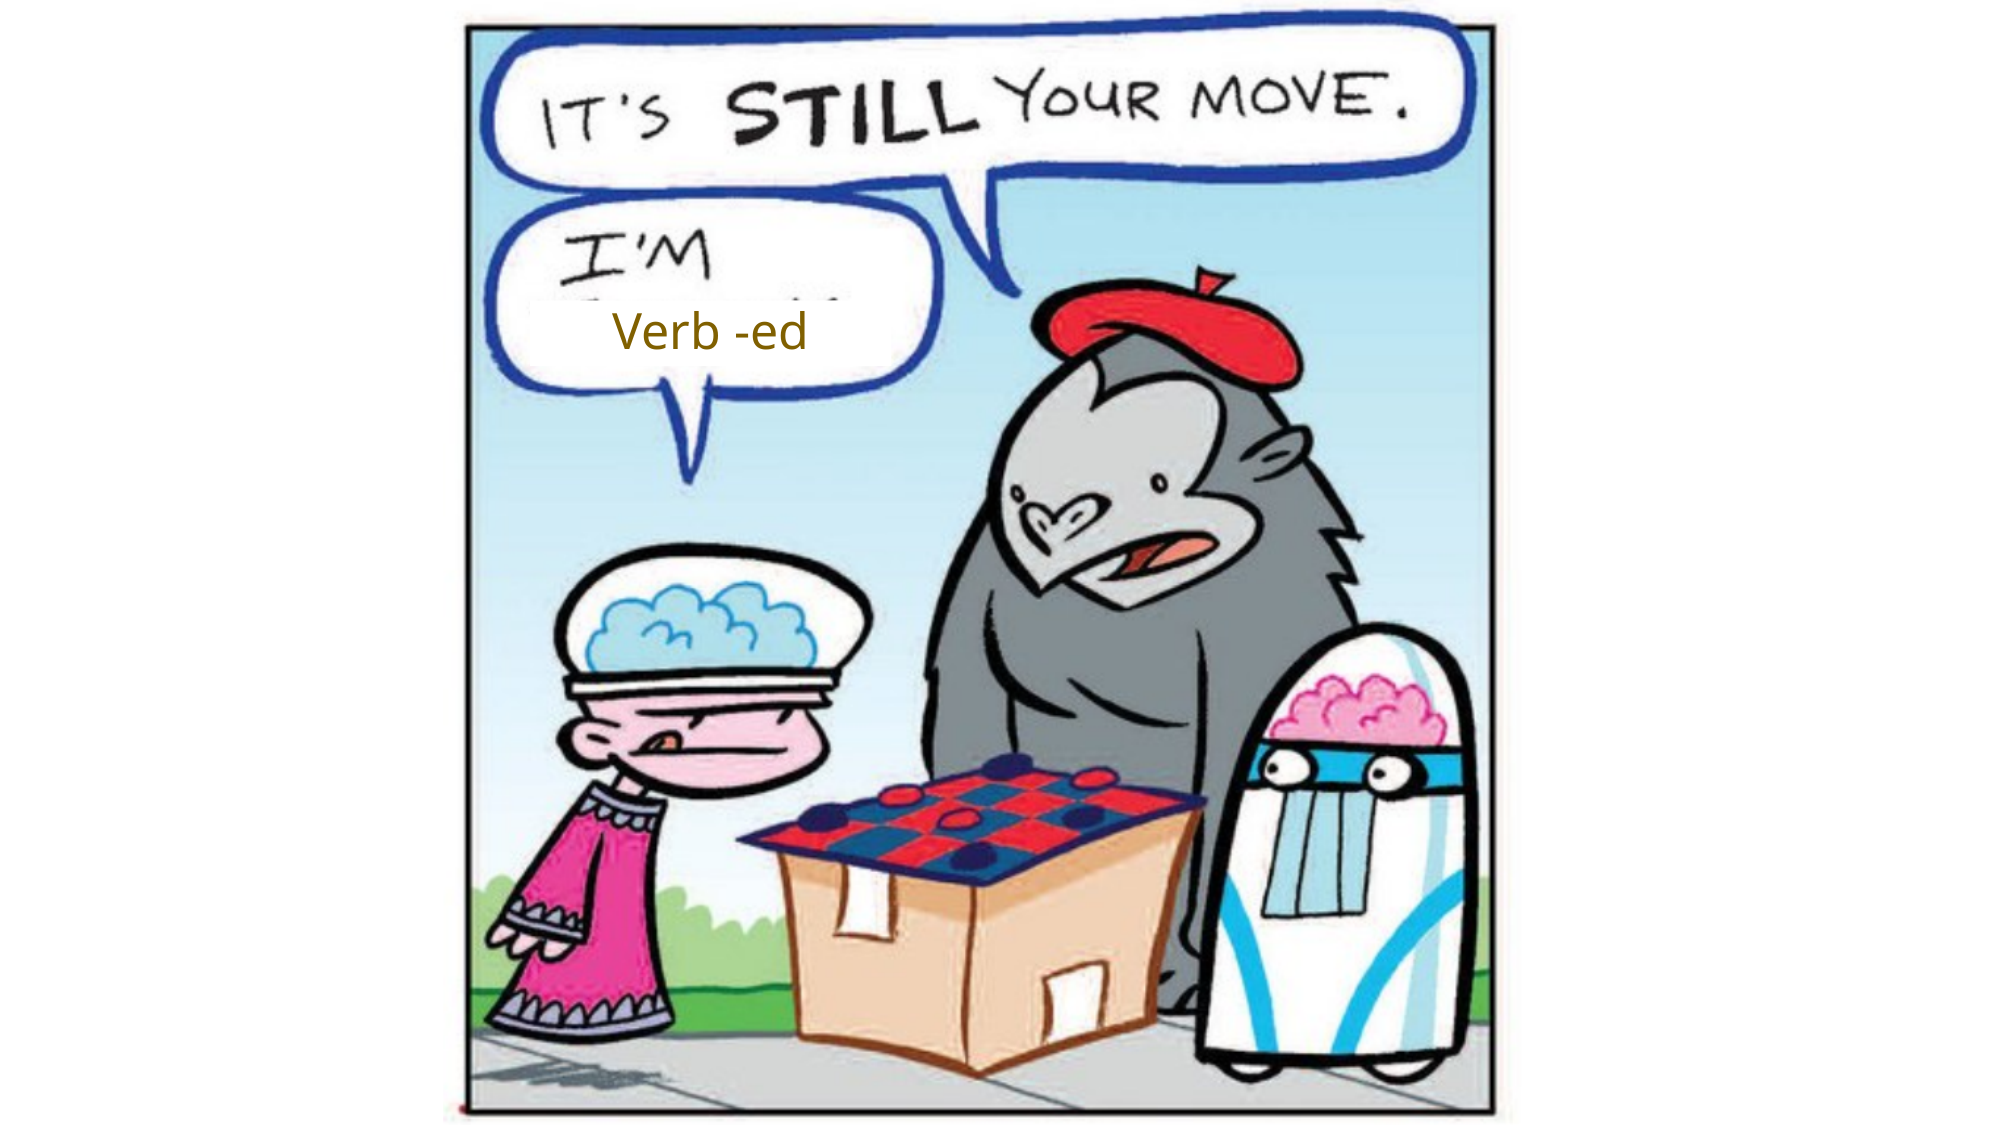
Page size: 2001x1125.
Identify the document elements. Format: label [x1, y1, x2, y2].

picture [443, 0, 1526, 1125]
